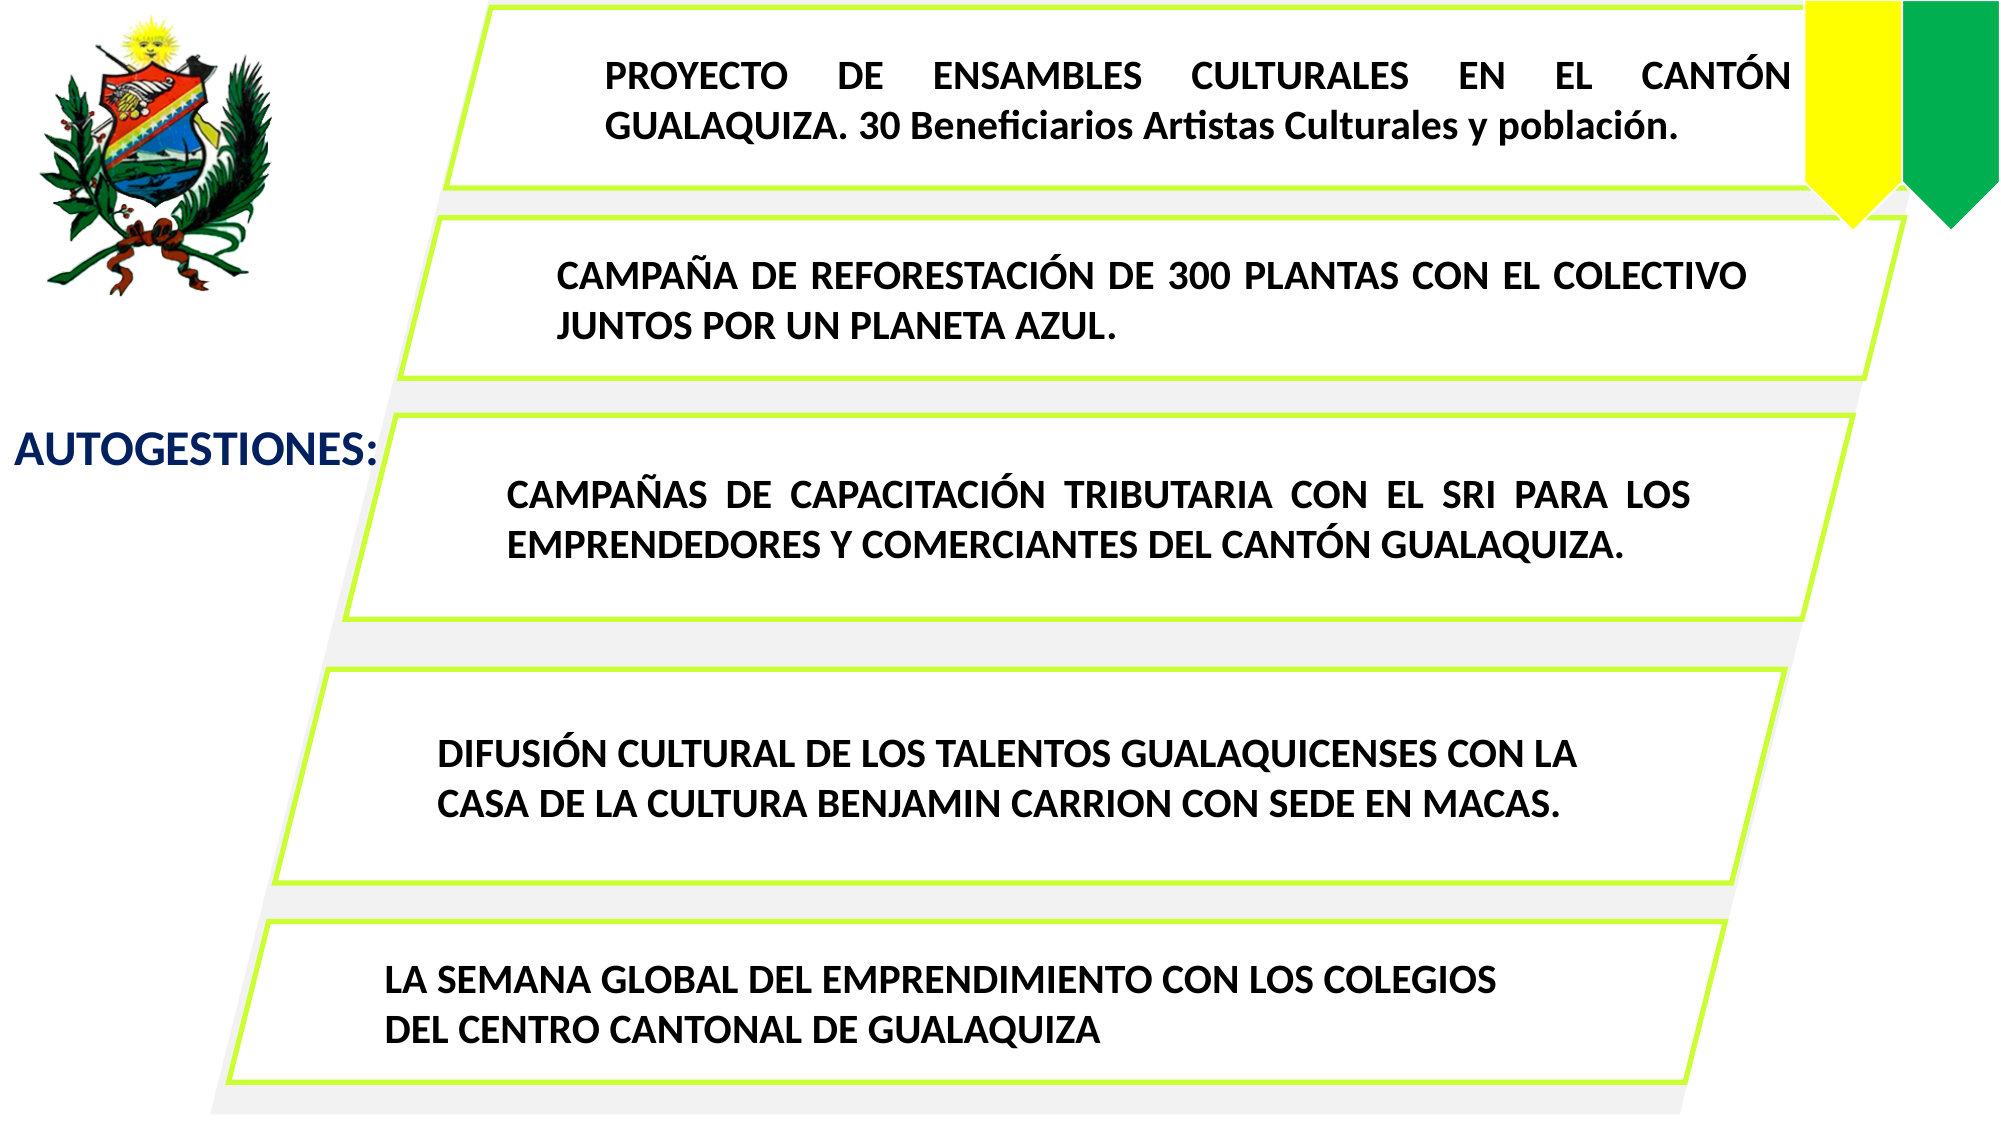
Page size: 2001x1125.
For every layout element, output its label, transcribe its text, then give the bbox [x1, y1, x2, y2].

text_box LA SEMANA GLOBAL DEL EMPRENDIMIENTO CON LOS COLEGIOS DEL CENTRO CANTONAL DE GUALAQUIZA [227, 920, 1727, 1084]
text_box CAMPAÑA DE REFORESTACIÓN DE 300 PLANTAS CON EL COLECTIVO JUNTOS POR UN PLANETA AZUL. [398, 216, 1906, 380]
text_box PROYECTO DE ENSAMBLES CULTURALES EN EL CANTÓN GUALAQUIZA. 30 Beneficiarios Artistas Culturales y población. [444, 6, 1809, 190]
text_box [207, 0, 1866, 1117]
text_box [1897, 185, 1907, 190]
text_box [1871, 190, 1912, 219]
picture [37, 11, 275, 298]
text_box CAMPAÑAS DE CAPACITACIÓN TRIBUTARIA CON EL SRI PARA LOS EMPRENDEDORES Y COMERCIANTES DEL CANTÓN GUALAQUIZA. [343, 414, 1855, 621]
text_box [1901, 0, 2000, 233]
text_box AUTOGESTIONES: [0, 407, 400, 483]
text_box [1803, 0, 1902, 233]
text_box DIFUSIÓN CULTURAL DE LOS TALENTOS GUALAQUICENSES CON LA CASA DE LA CULTURA BENJAMIN CARRION CON SEDE EN MACAS. [273, 668, 1787, 884]
